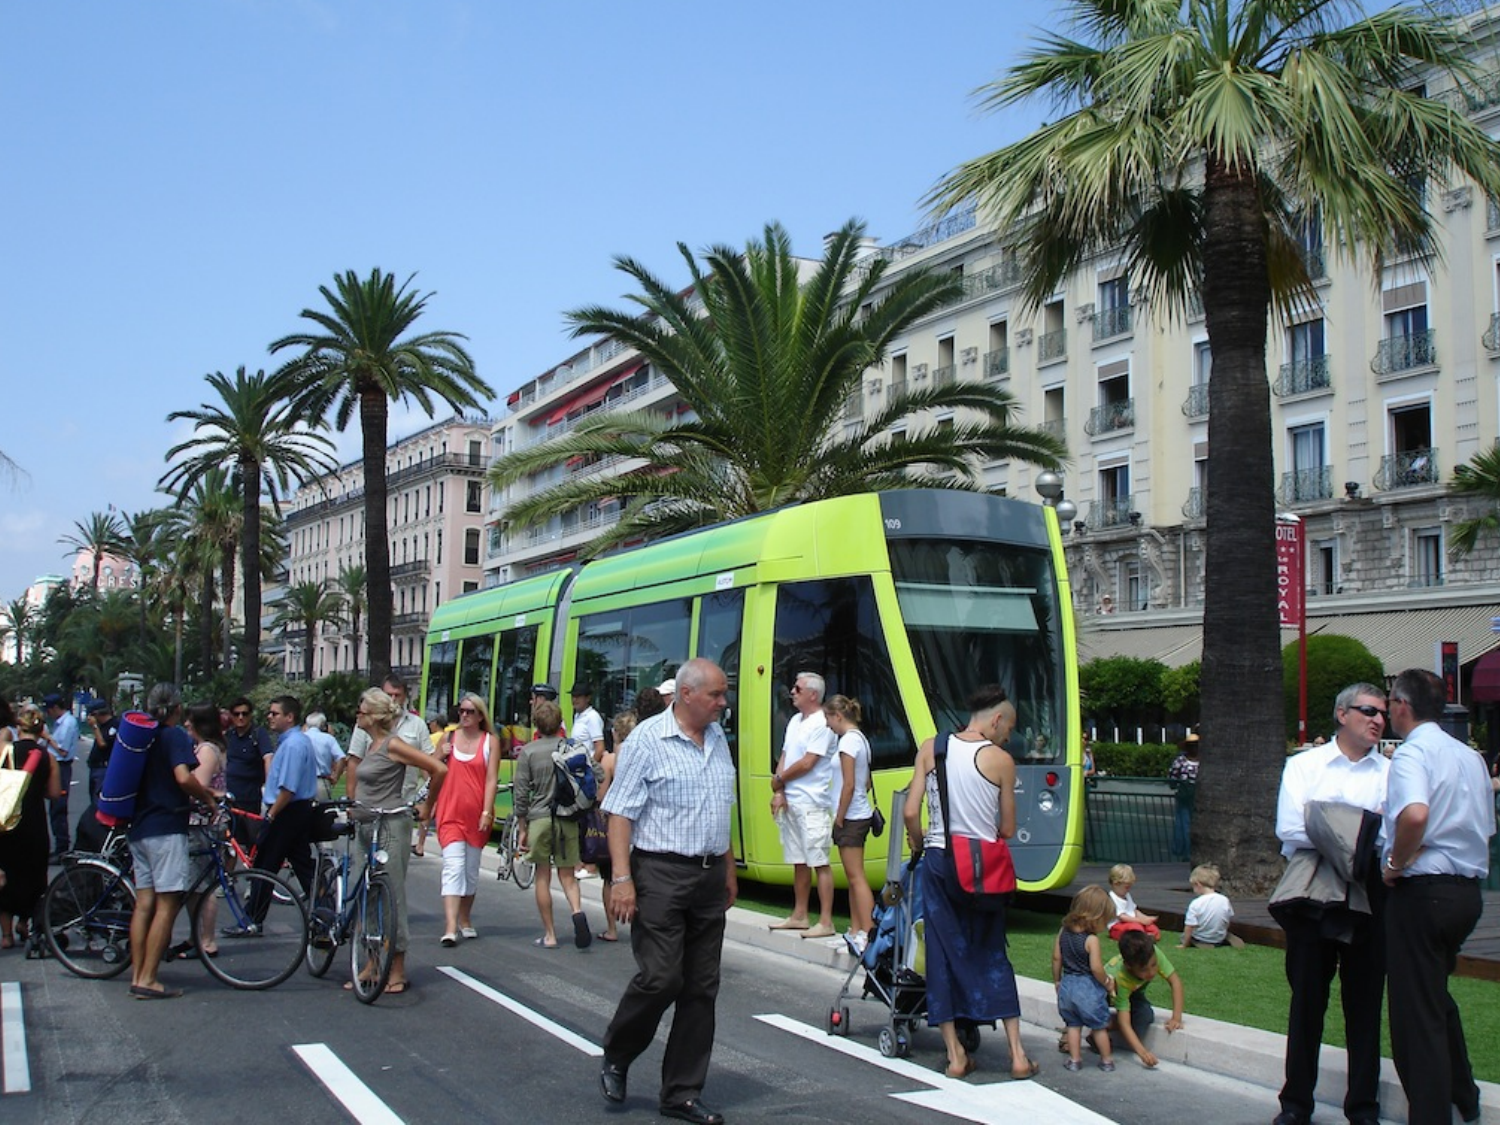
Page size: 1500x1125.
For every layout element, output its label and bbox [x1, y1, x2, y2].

list [0, 0, 1500, 1125]
